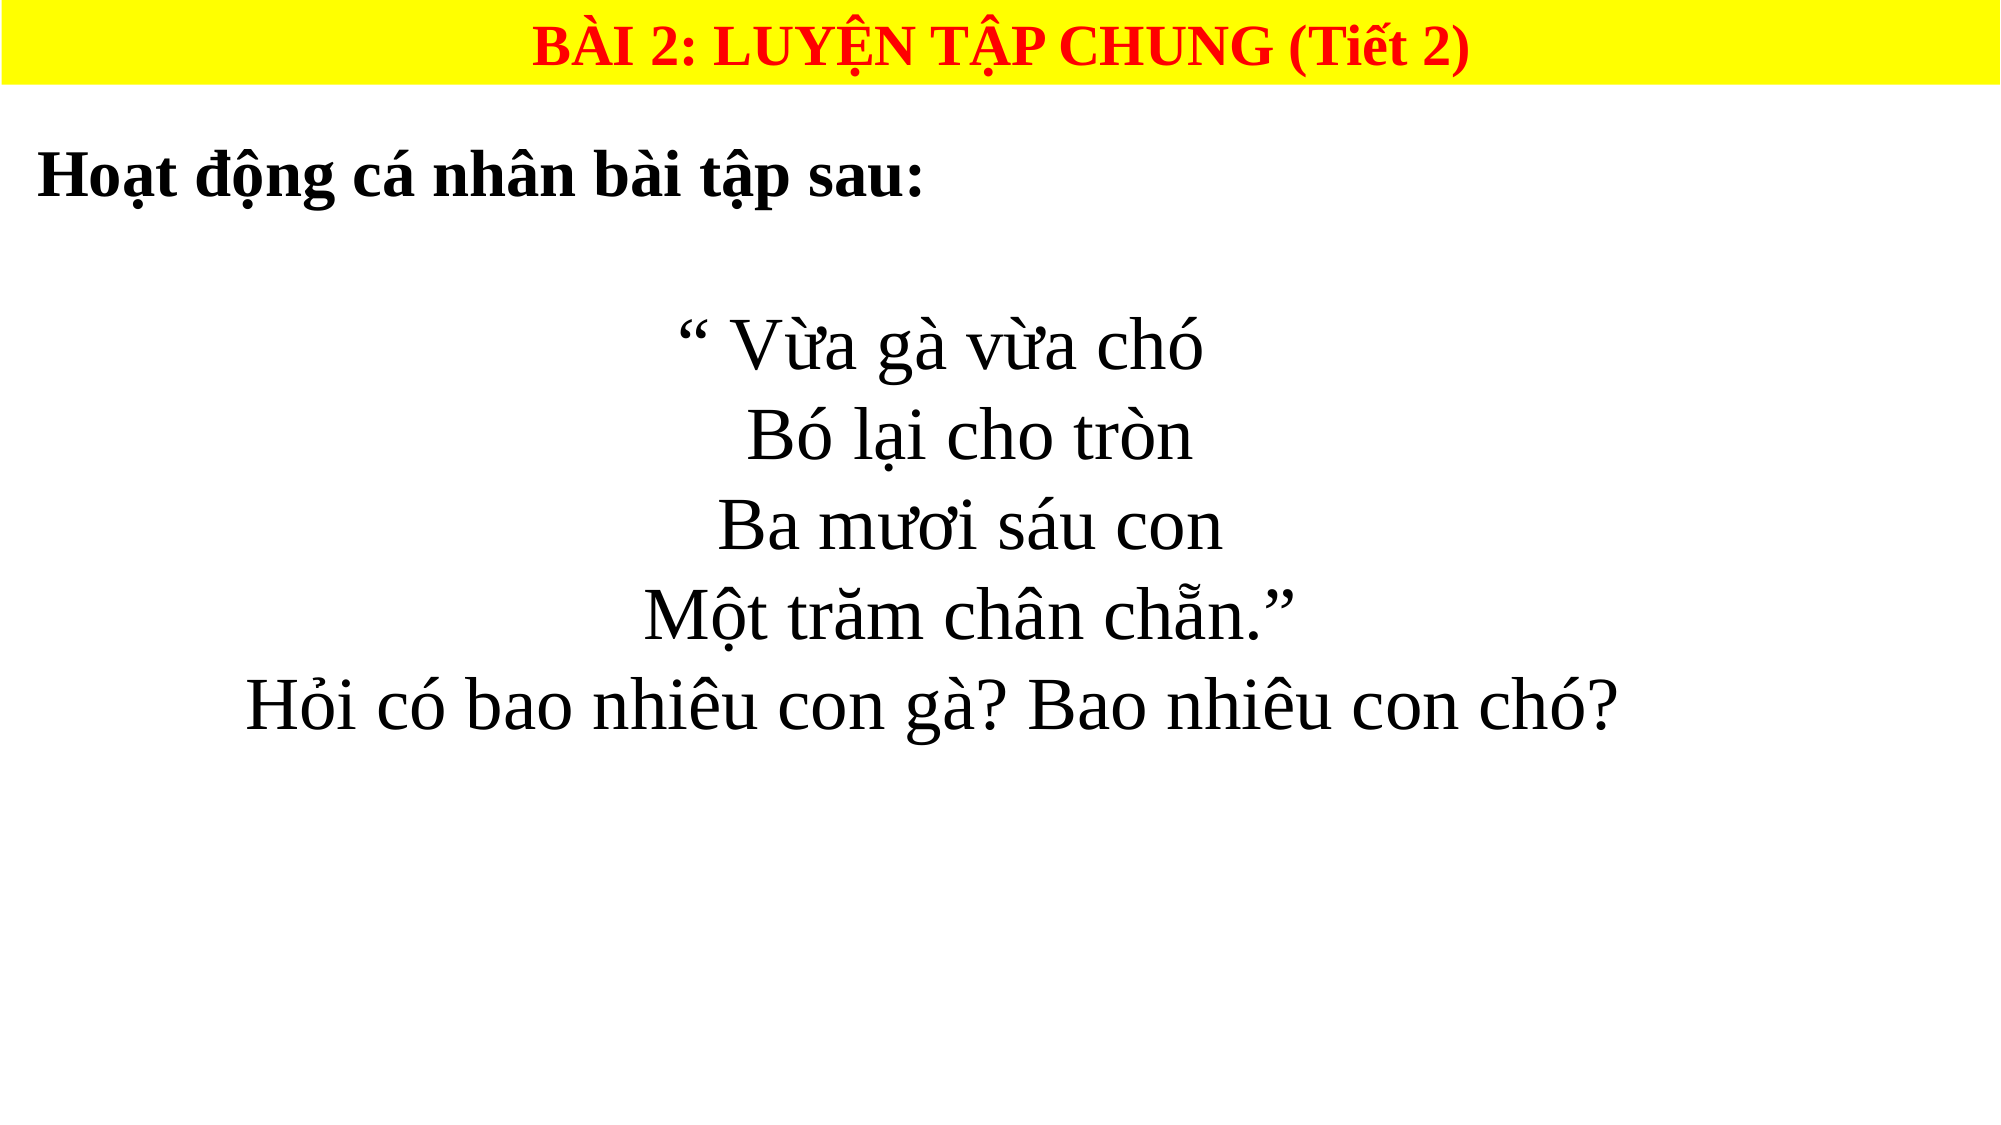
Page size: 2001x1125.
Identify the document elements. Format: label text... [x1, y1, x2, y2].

text_box BÀI 2: LUYỆN TẬP CHUNG (Tiết 2) [1, 0, 2000, 85]
text_box “ Vừa gà vừa chó Bó lại cho tròn Ba mươi sáu con Một trăm chân chẵn.” Hỏi có bao nhiêu con gà? Bao nhiêu con chó? [22, 287, 1844, 832]
text_box Hoạt động cá nhân bài tập sau: [22, 122, 2000, 217]
